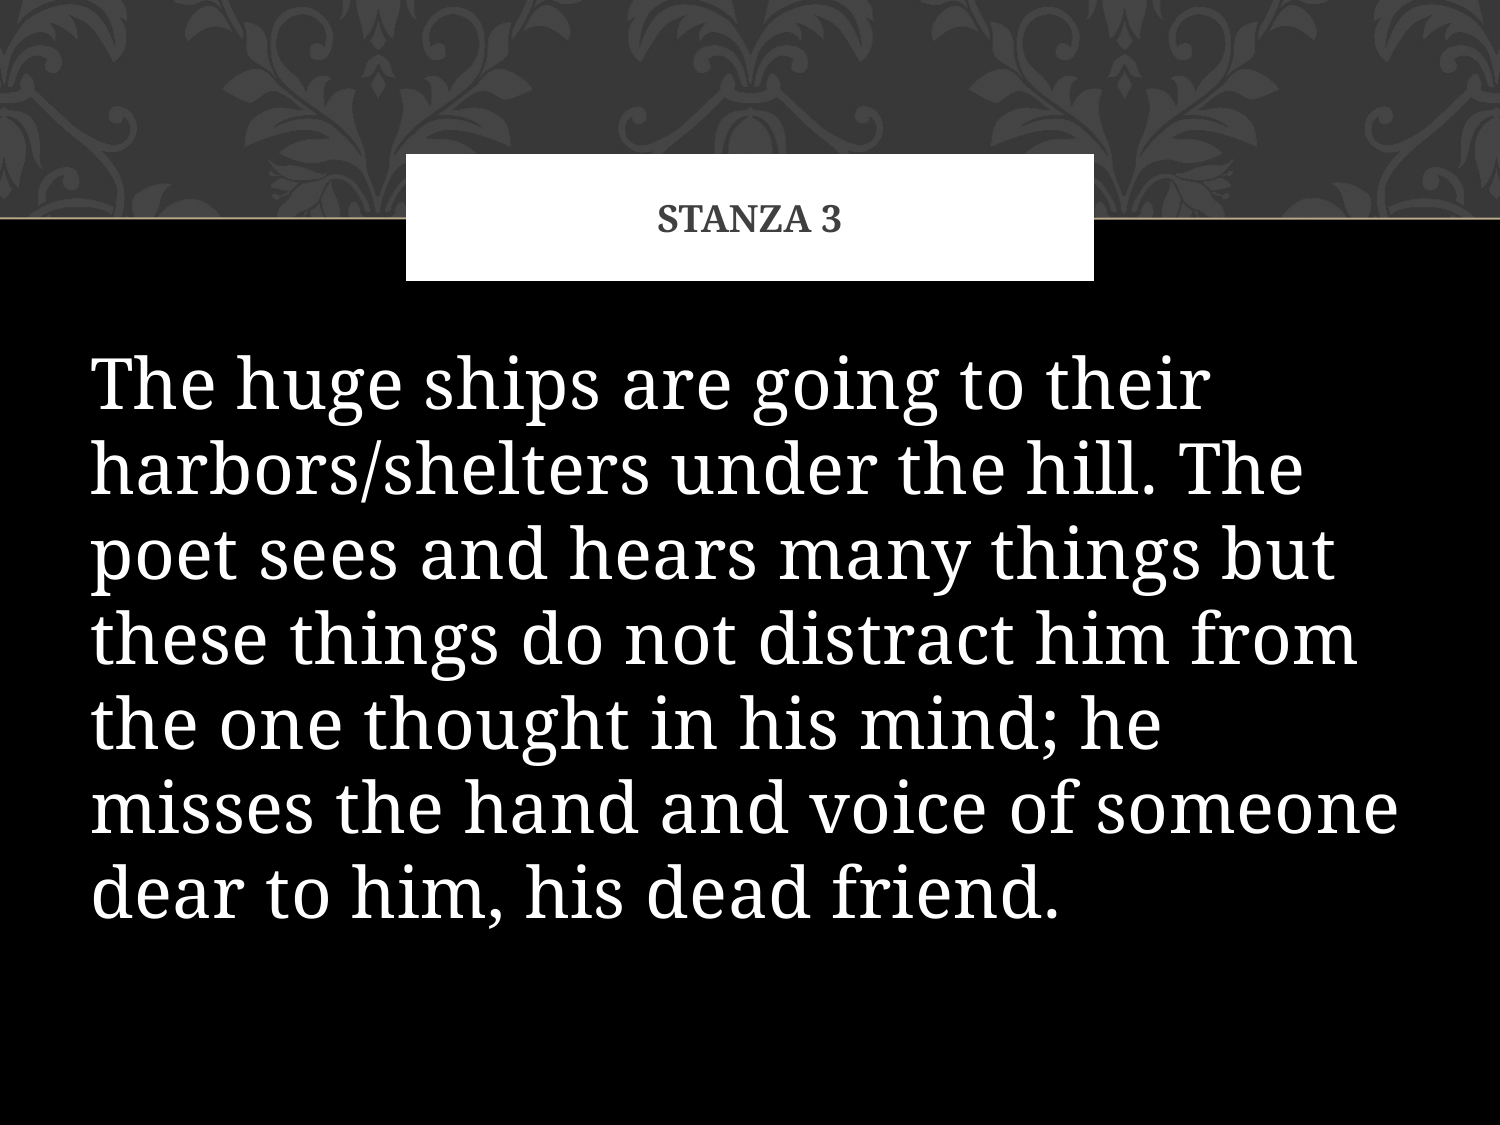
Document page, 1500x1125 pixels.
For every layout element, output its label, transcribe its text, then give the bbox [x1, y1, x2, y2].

list The huge ships are going to their harbors/shelters under the hill. The poet sees and hears many things but these things do not distract him from the one thought in his mind; he misses the hand and voice of someone dear to him, his dead friend. [75, 331, 1425, 1000]
title STANZA 3 [406, 154, 1094, 281]
